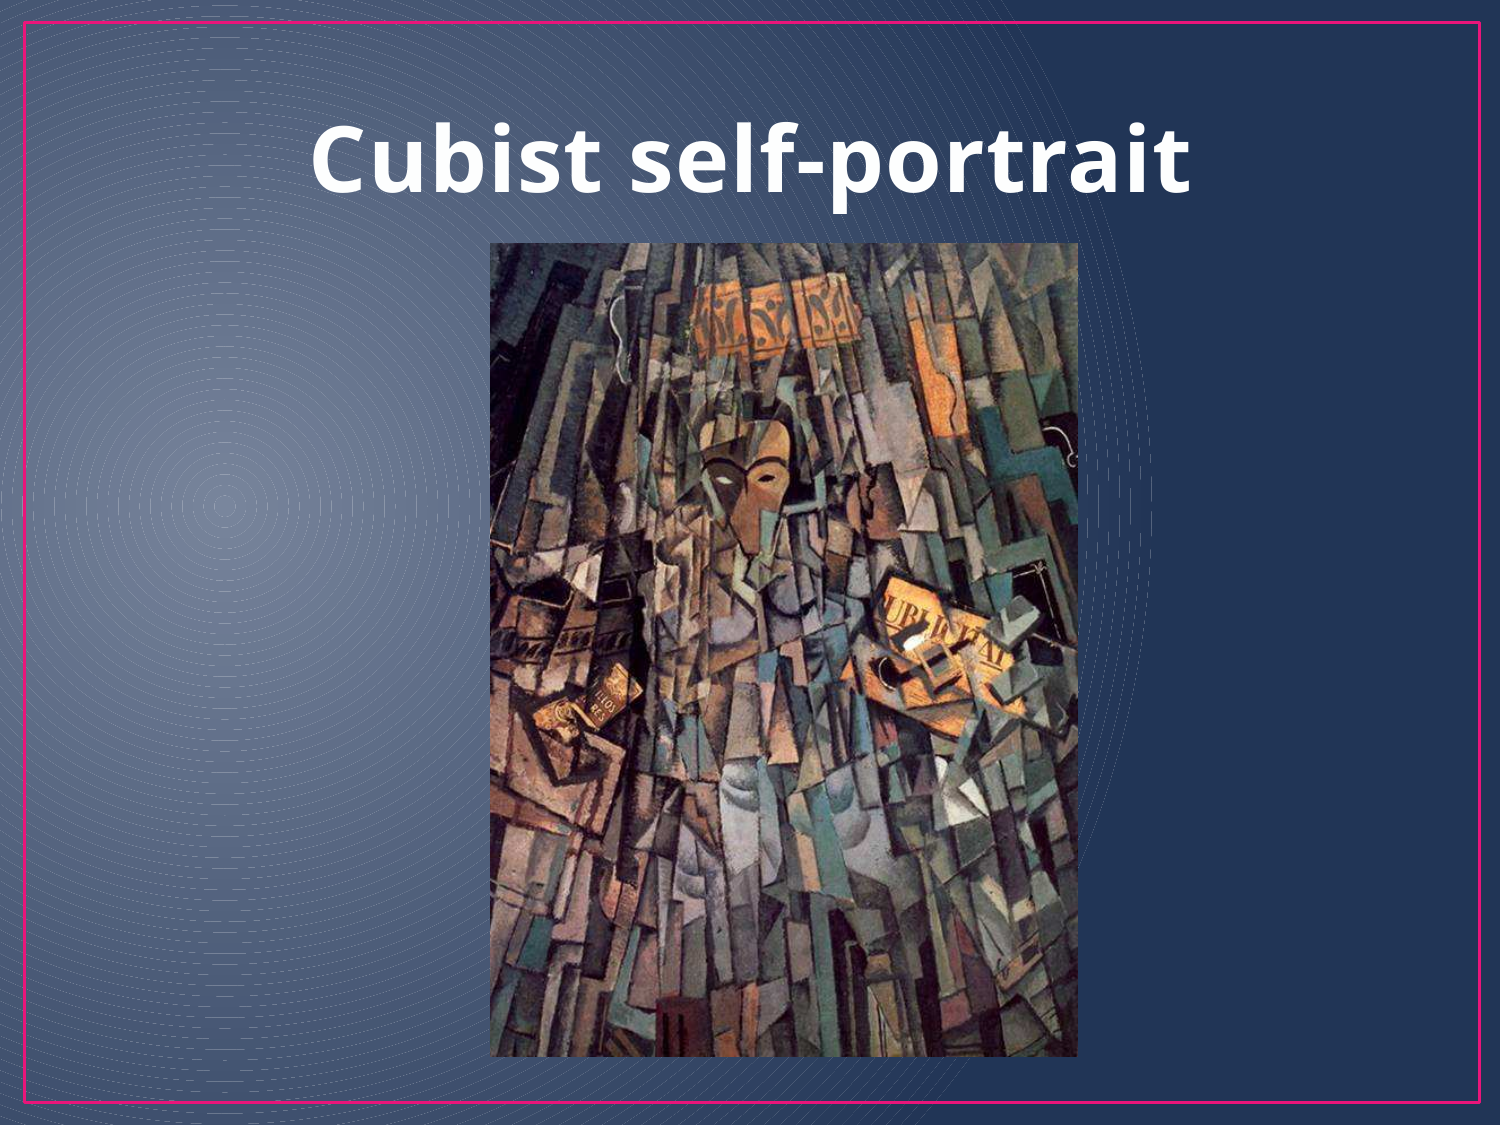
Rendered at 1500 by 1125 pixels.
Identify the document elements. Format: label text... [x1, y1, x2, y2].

title Cubist self-portrait [76, 30, 1427, 219]
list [489, 243, 1078, 1057]
